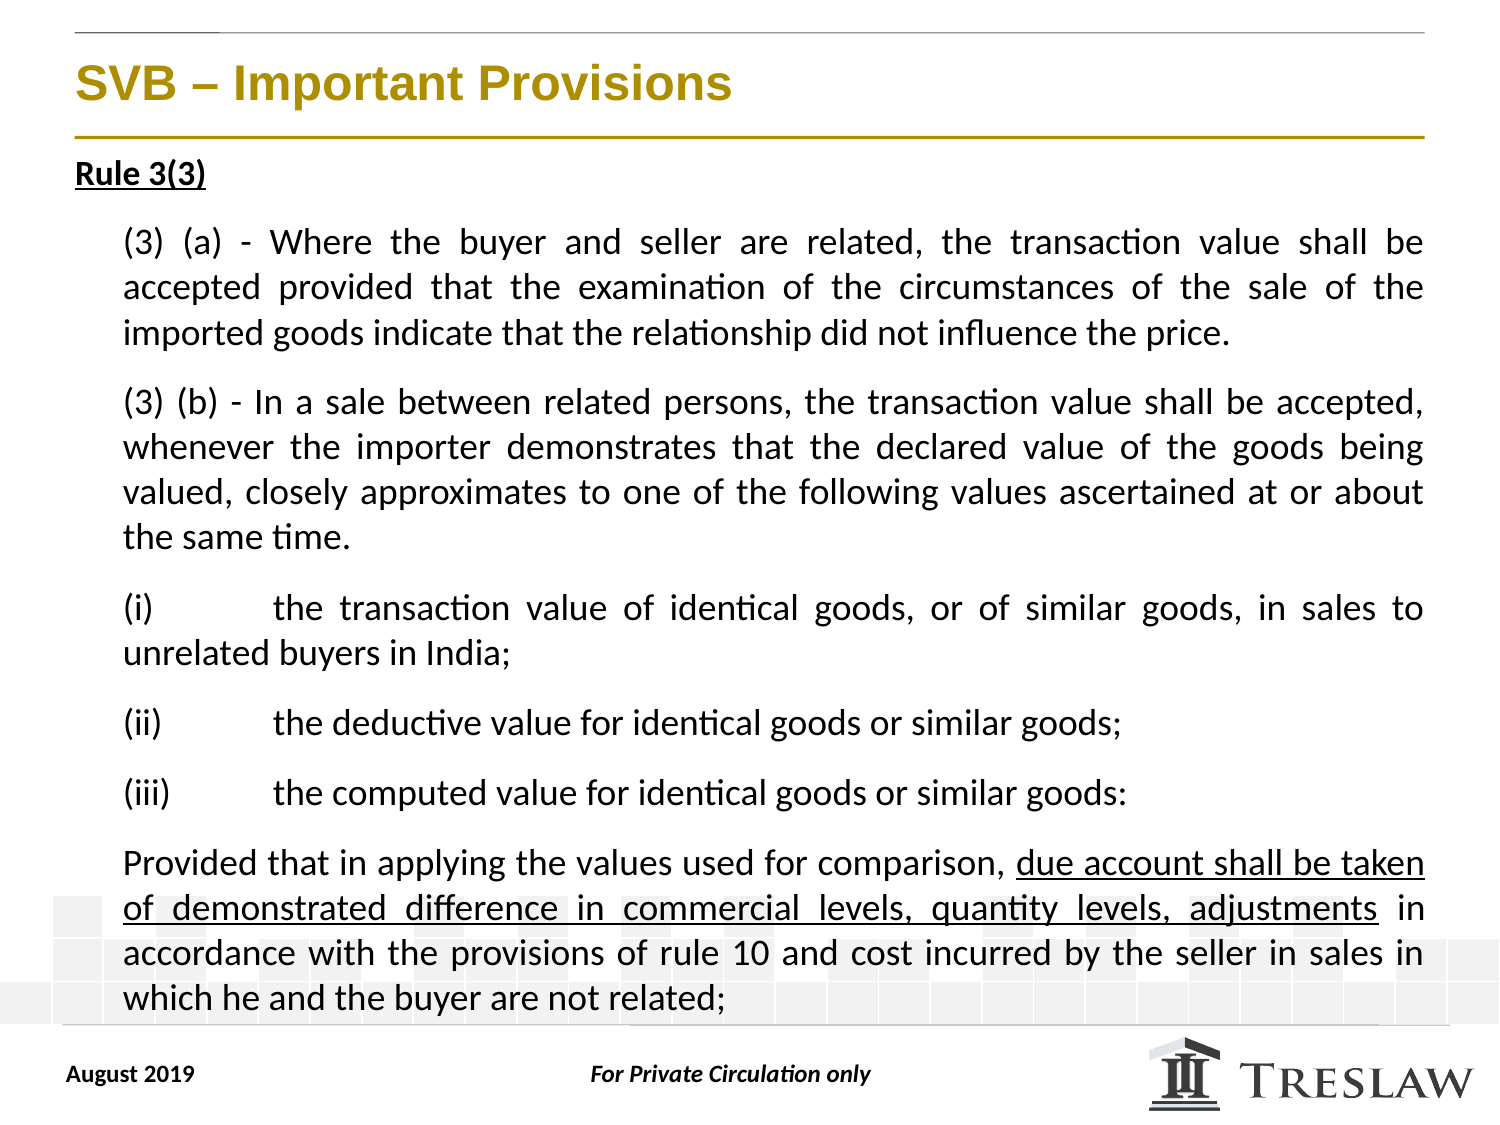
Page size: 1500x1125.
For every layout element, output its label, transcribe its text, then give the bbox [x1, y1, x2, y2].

list Rule 3(3) (3) (a) - Where the buyer and seller are related, the transaction value shall be accepted provided that the examination of the circumstances of the sale of the imported goods indicate that the relationship did not influence the price. (3) (b) - In a sale between related persons, the transaction value shall be accepted, whenever the importer demonstrates that the declared value of the goods being valued, closely approximates to one of the following values ascertained at or about the same time. (i) the transaction value of identical goods, or of similar goods, in sales to unrelated buyers in India; (ii) the deductive value for identical goods or similar goods; (iii) the computed value for identical goods or similar goods: Provided that in applying the values used for comparison, due account shall be taken of demonstrated difference in commercial levels, quantity levels, adjustments in accordance with the provisions of rule 10 and cost incurred by the seller in sales in which he and the buyer are not related; [74, 149, 1426, 1013]
title SVB – Important Provisions [74, 32, 1426, 133]
